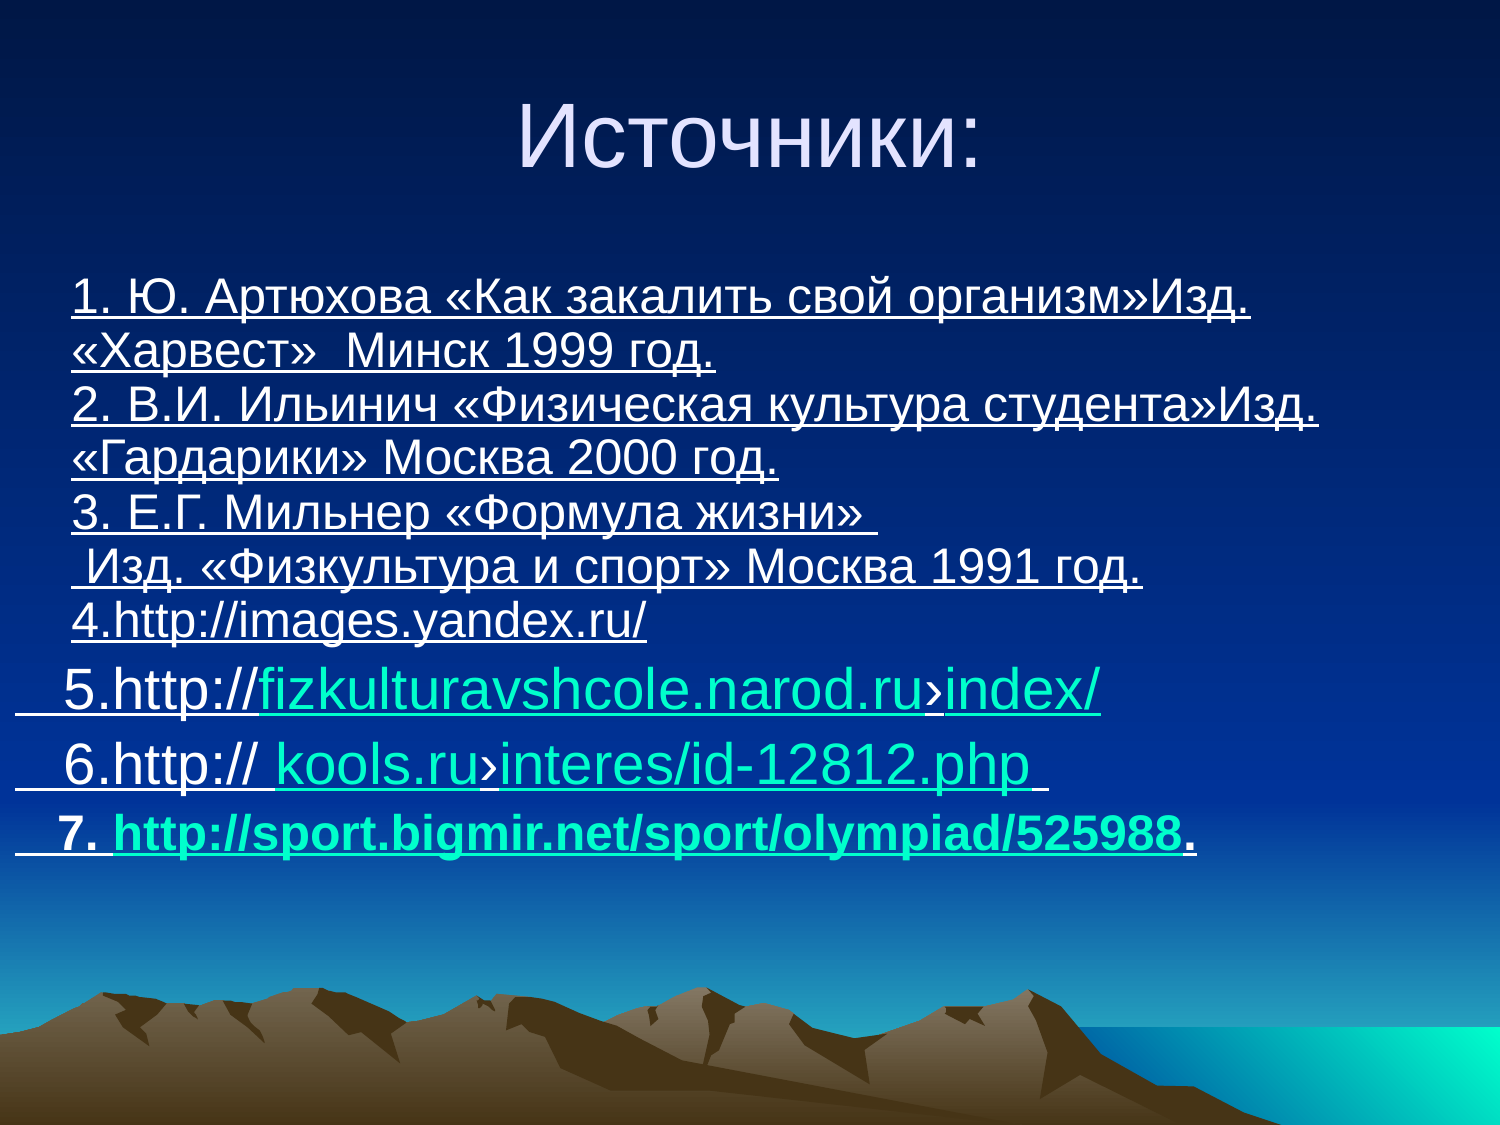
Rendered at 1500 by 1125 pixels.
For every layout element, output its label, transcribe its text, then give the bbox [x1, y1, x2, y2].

list 1. Ю. Артюхова «Как закалить свой организм»Изд. «Харвест» Минск 1999 год. 2. В.И. Ильинич «Физическая культура студента»Изд. «Гардарики» Москва 2000 год. 3. Е.Г. Мильнер «Формула жизни» Изд. «Физкультура и спорт» Москва 1991 год. 4.http://images.yandex.ru/ 5.http://fizkulturavshcole.narod.ru›index/ 6.http:// kools.ru›interes/id-12812.php 7. http://sport.bigmir.net/sport/olympiad/525988. [0, 262, 1351, 1001]
title Источники: [75, 37, 1425, 225]
